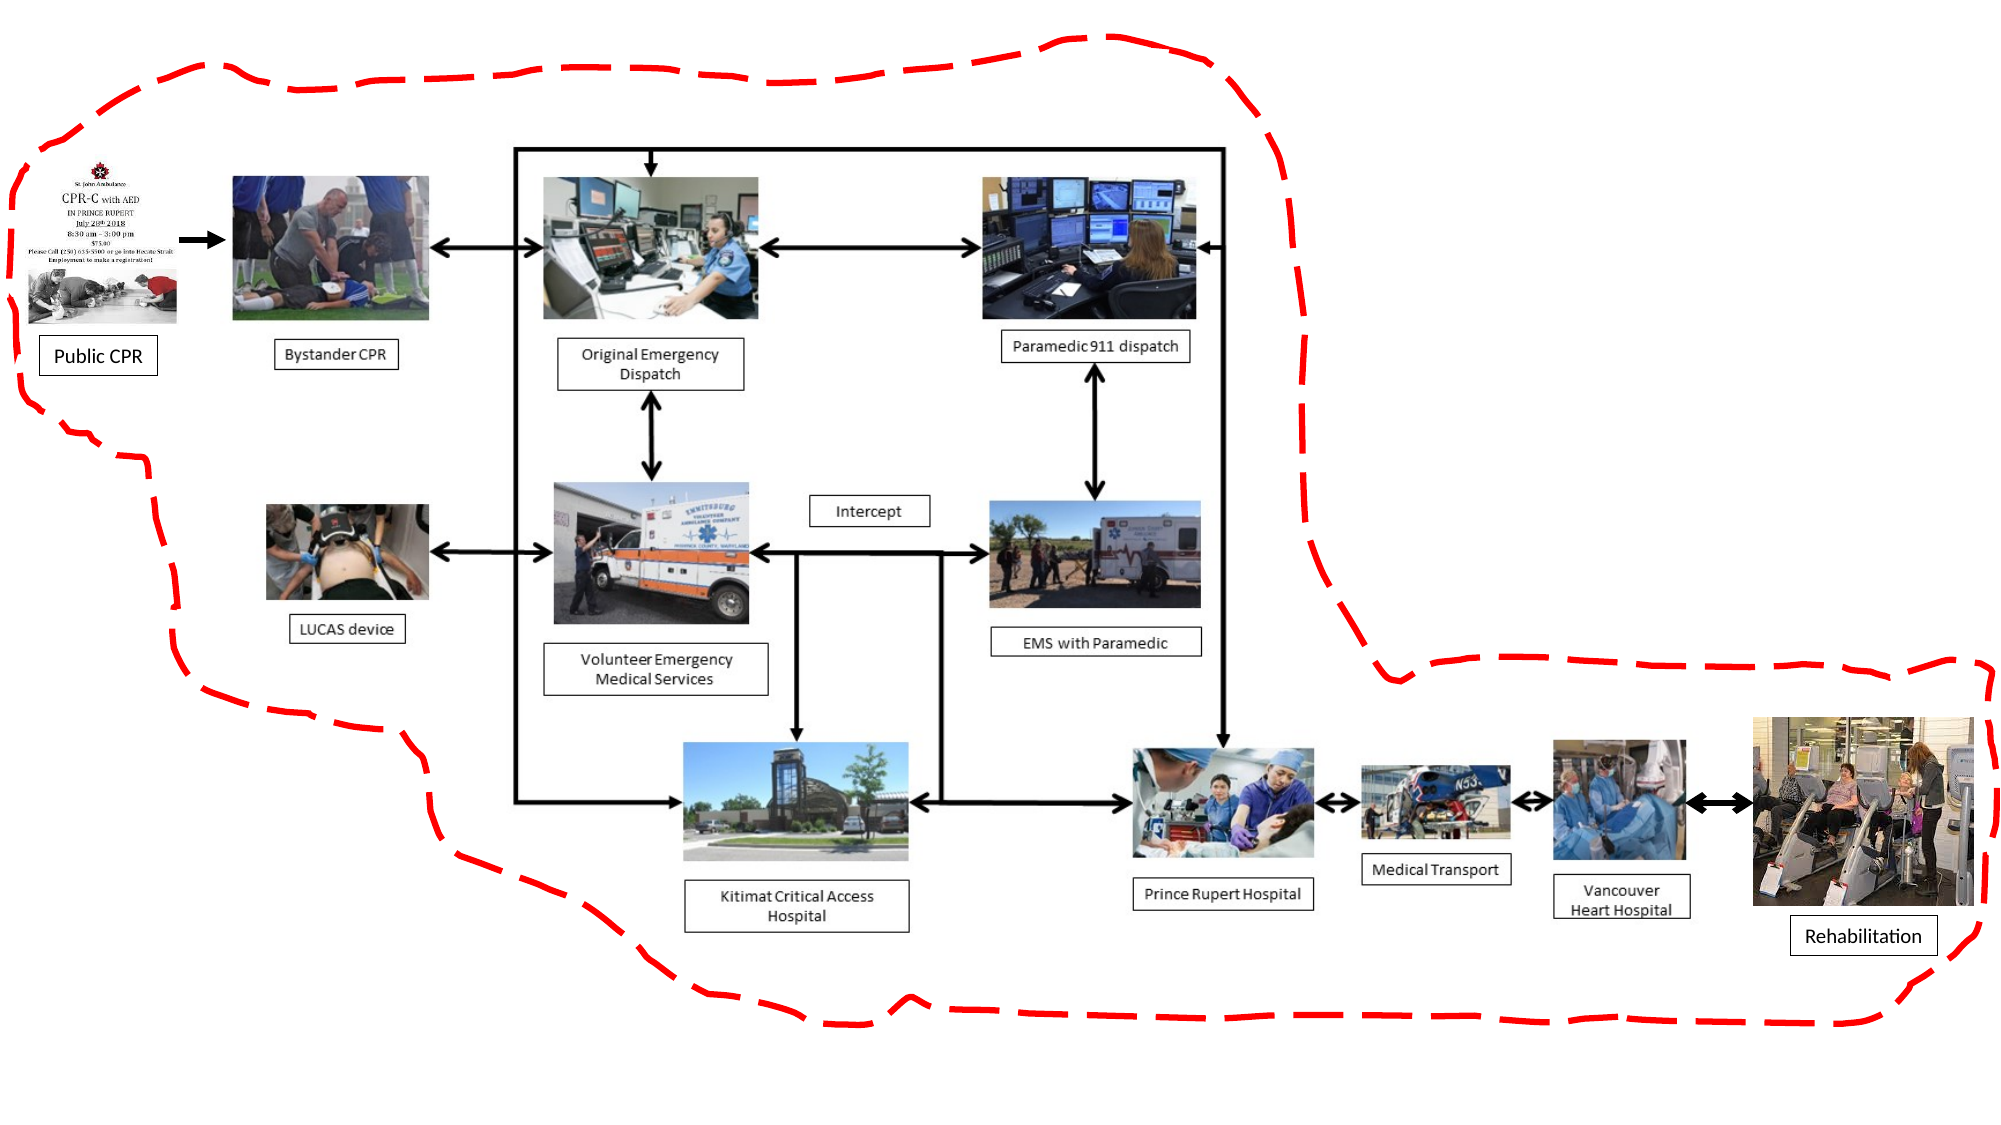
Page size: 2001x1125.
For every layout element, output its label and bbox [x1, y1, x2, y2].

text_box [8, 168, 220, 697]
text_box [1753, 717, 1974, 950]
picture [220, 139, 1699, 971]
text_box [25, 153, 179, 376]
text_box [37, 35, 1271, 239]
text_box [1699, 658, 1999, 936]
text_box [663, 804, 1959, 1026]
